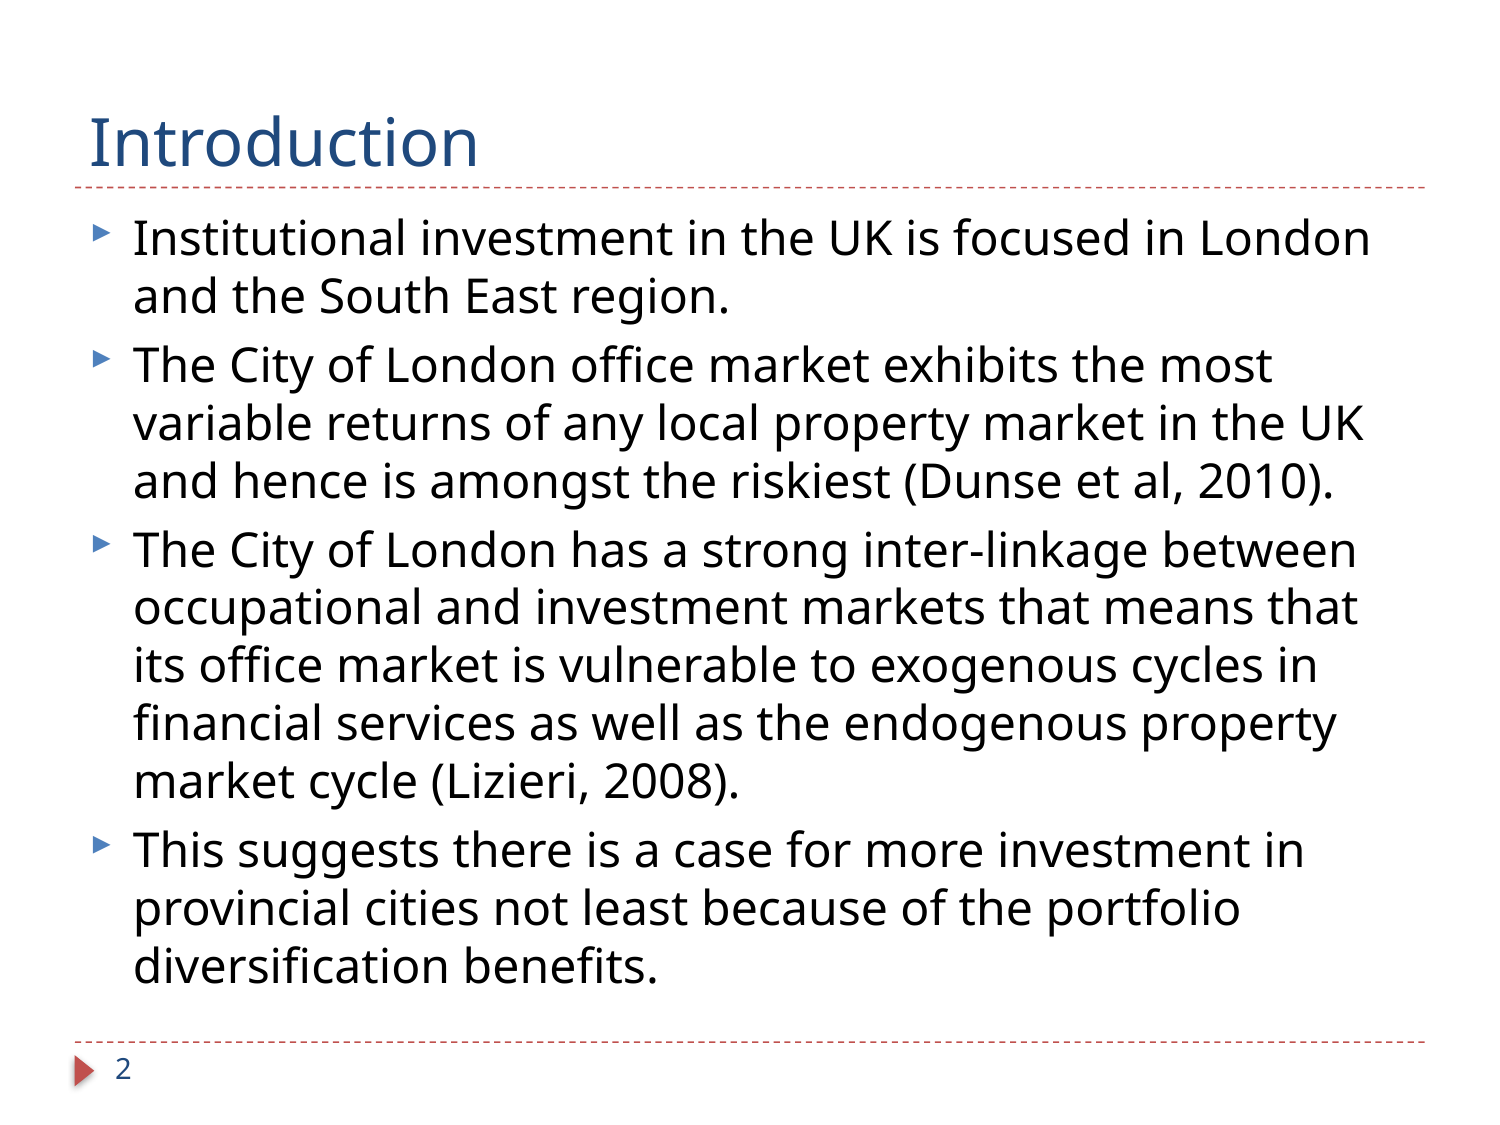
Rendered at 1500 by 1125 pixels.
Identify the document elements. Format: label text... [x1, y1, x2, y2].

title Introduction [75, 24, 1425, 188]
slide_number 2 [100, 1042, 426, 1103]
list Institutional investment in the UK is focused in London and the South East region. The City of London office market exhibits the most variable returns of any local property market in the UK and hence is amongst the riskiest (Dunse et al, 2010). The City of London has a strong inter-linkage between occupational and investment markets that means that its office market is vulnerable to exogenous cycles in financial services as well as the endogenous property market cycle (Lizieri, 2008). This suggests there is a case for more investment in provincial cities not least because of the portfolio diversification benefits. [75, 200, 1425, 1010]
